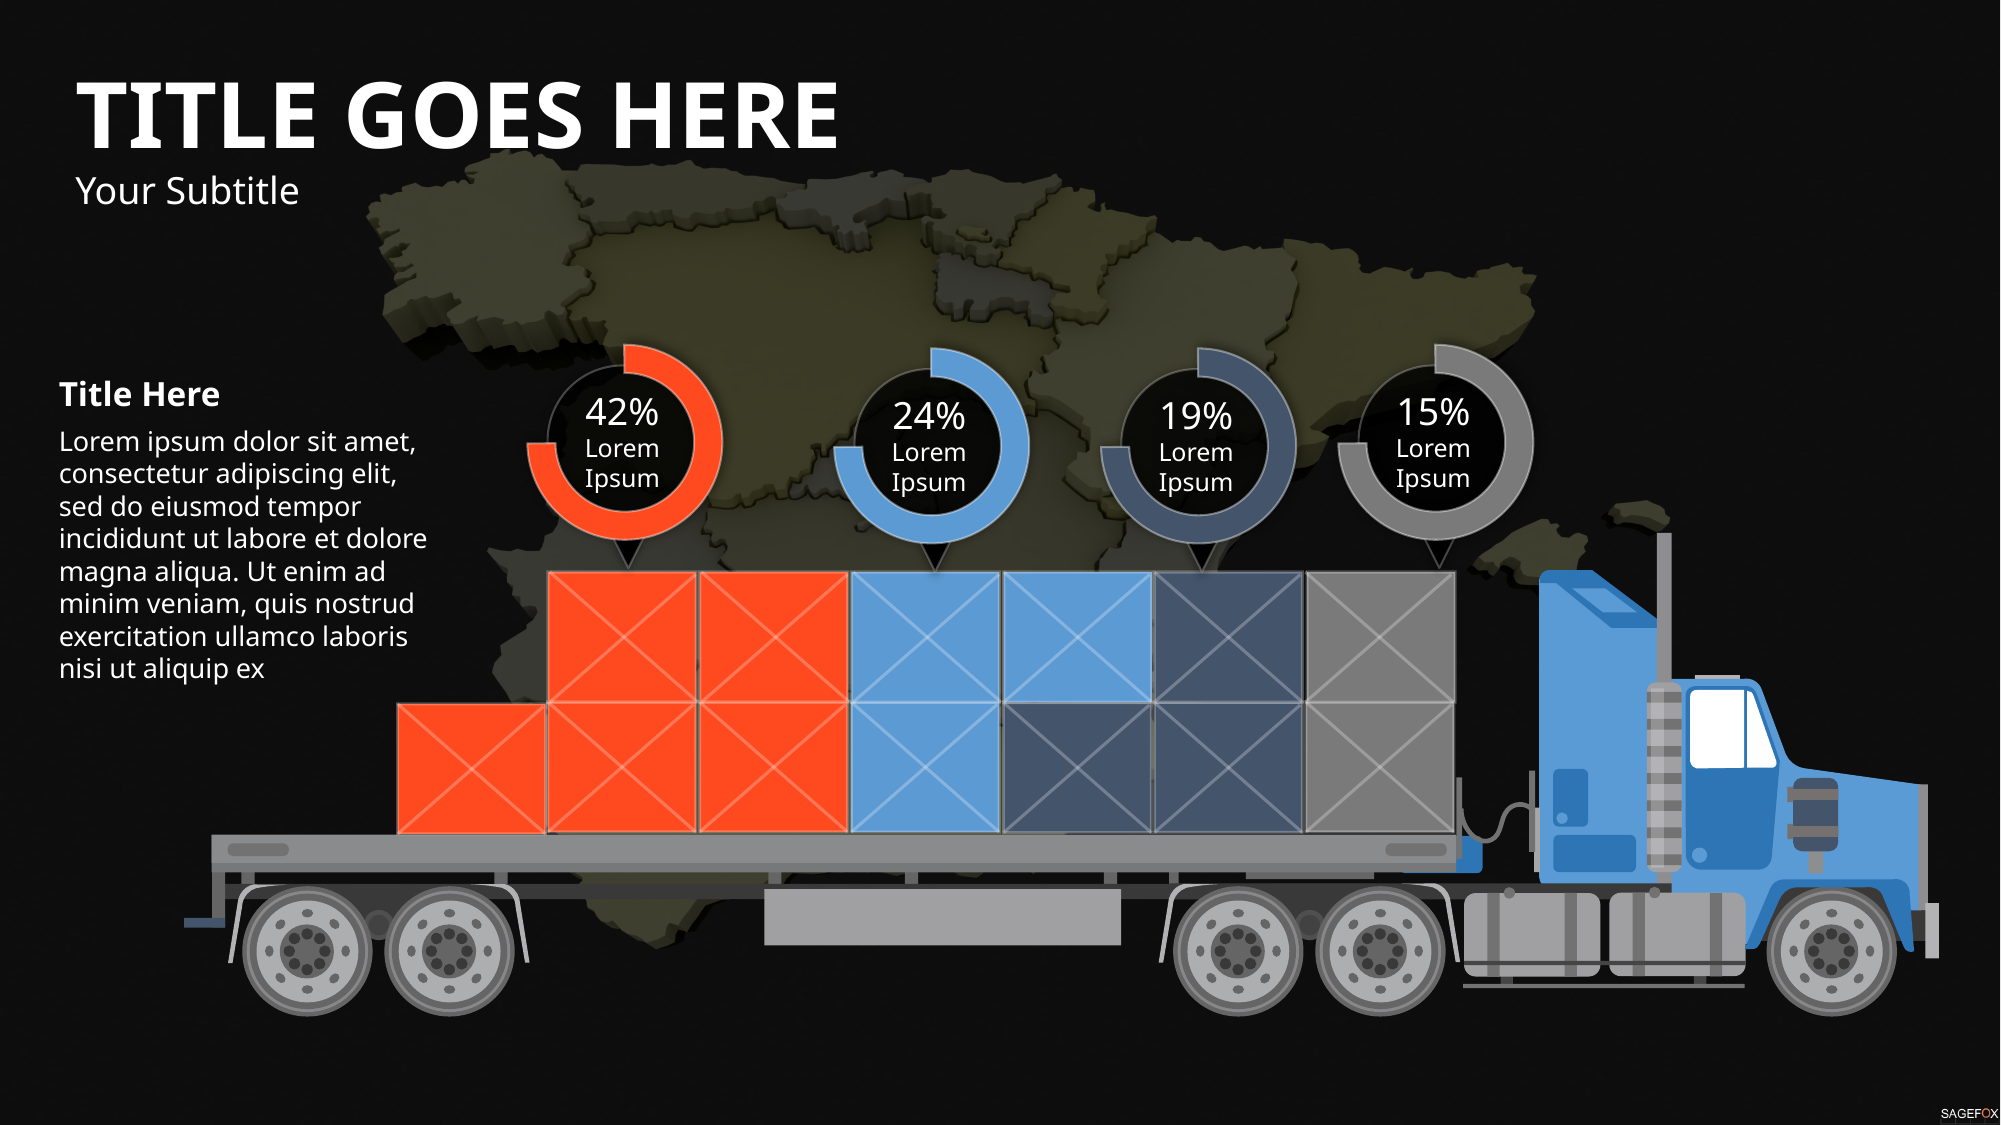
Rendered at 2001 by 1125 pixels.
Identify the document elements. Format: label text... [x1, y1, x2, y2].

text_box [43, 366, 456, 662]
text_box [1305, 572, 1456, 833]
text_box 19% Lorem Ipsum [1120, 368, 1263, 507]
text_box [1337, 343, 1535, 532]
text_box [833, 347, 1031, 532]
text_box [1152, 572, 1303, 833]
text_box TITLE GOES HERE Your Subtitle [60, 49, 1036, 220]
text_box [397, 571, 850, 835]
picture [0, 0, 2001, 1125]
text_box [526, 343, 724, 532]
text_box 15% Lorem Ipsum [1357, 364, 1501, 503]
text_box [184, 532, 1939, 1017]
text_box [851, 571, 1152, 833]
text_box 42% Lorem Ipsum [546, 364, 690, 503]
text_box [1100, 347, 1298, 532]
text_box 24% Lorem Ipsum [853, 368, 995, 507]
